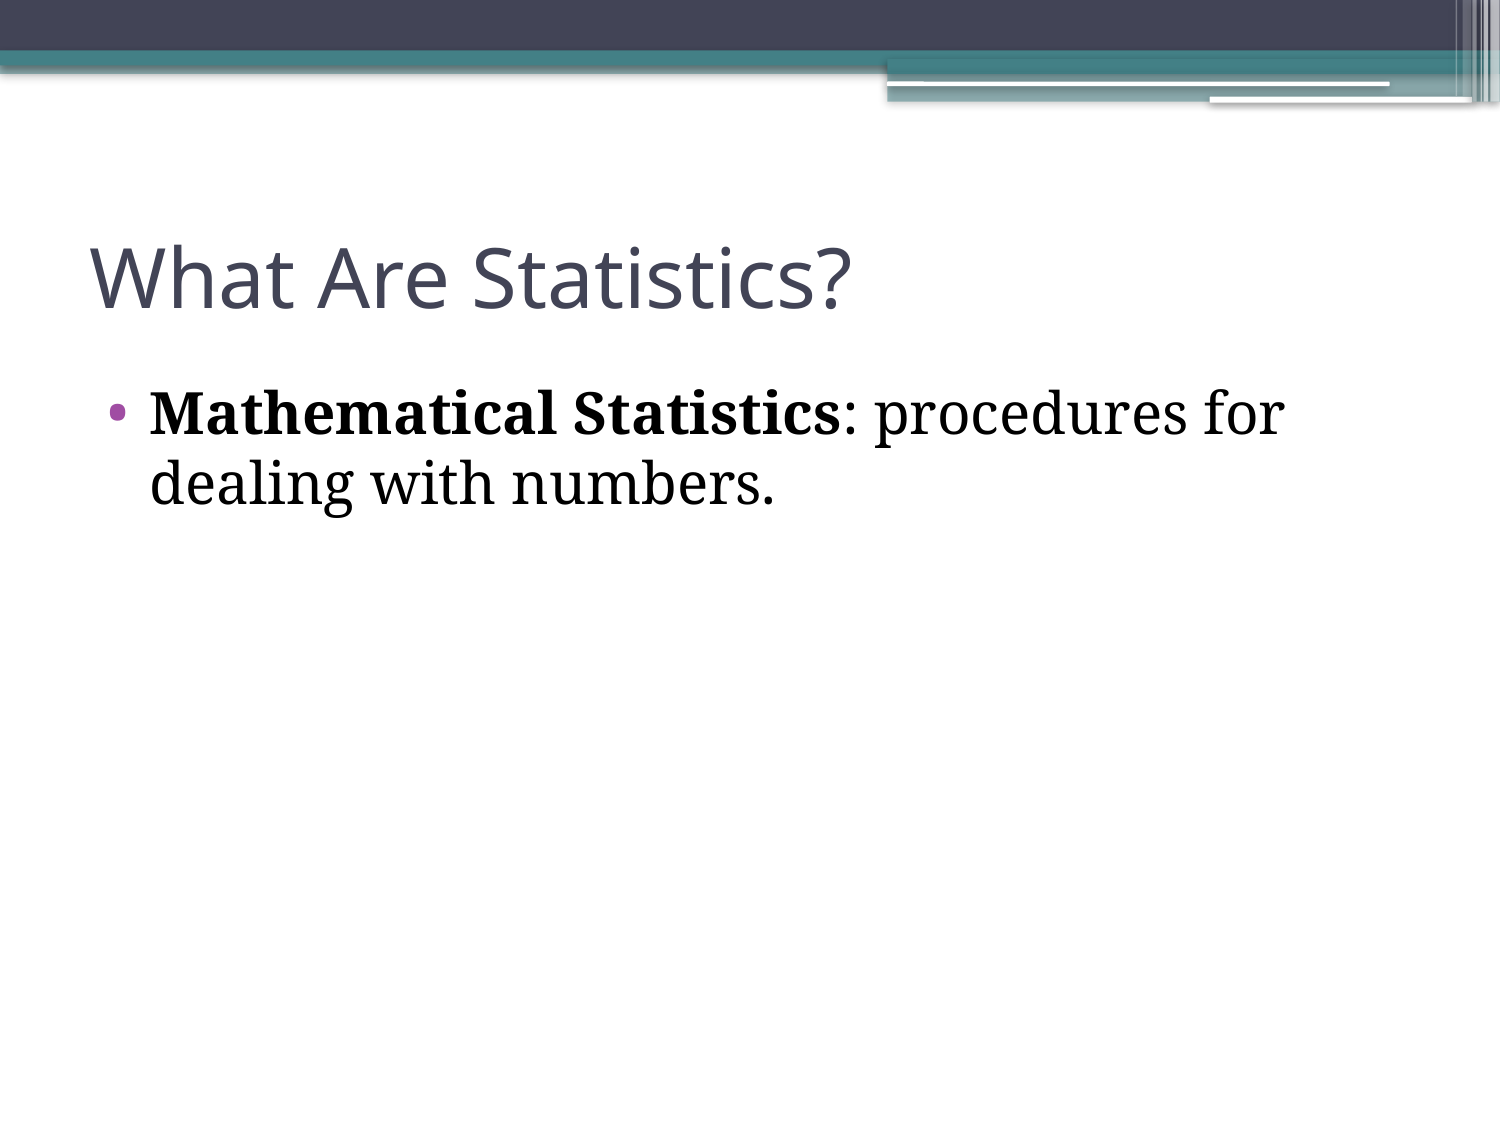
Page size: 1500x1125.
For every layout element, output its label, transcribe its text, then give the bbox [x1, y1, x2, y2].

list Mathematical Statistics: procedures for dealing with numbers. [75, 368, 1425, 1079]
title What Are Statistics? [75, 187, 1425, 363]
